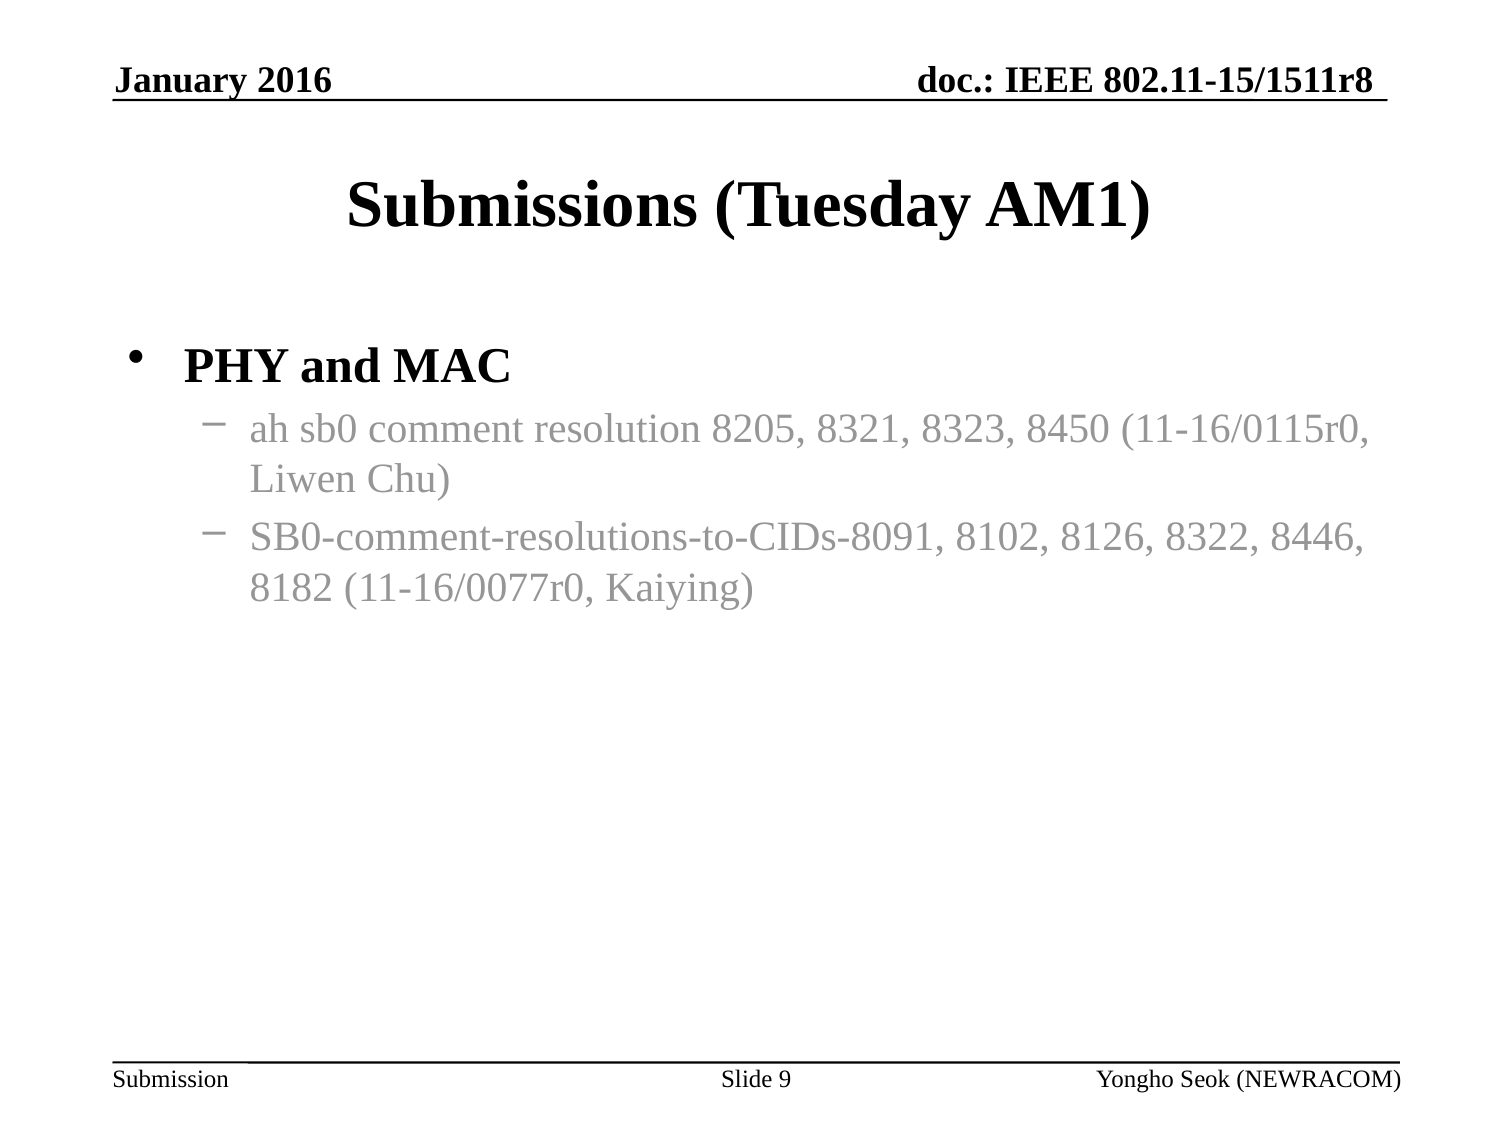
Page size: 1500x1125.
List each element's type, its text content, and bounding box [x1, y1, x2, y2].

list PHY and MAC ah sb0 comment resolution 8205, 8321, 8323, 8450 (11-16/0115r0, Liwen Chu) SB0-comment-resolutions-to-CIDs-8091, 8102, 8126, 8322, 8446, 8182 (11-16/0077r0, Kaiying) [112, 324, 1388, 1001]
title Submissions (Tuesday AM1) [112, 112, 1388, 288]
slide_number Slide 9 [712, 1061, 800, 1093]
footer Yongho Seok (NEWRACOM) [1088, 1061, 1402, 1093]
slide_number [114, 54, 335, 101]
